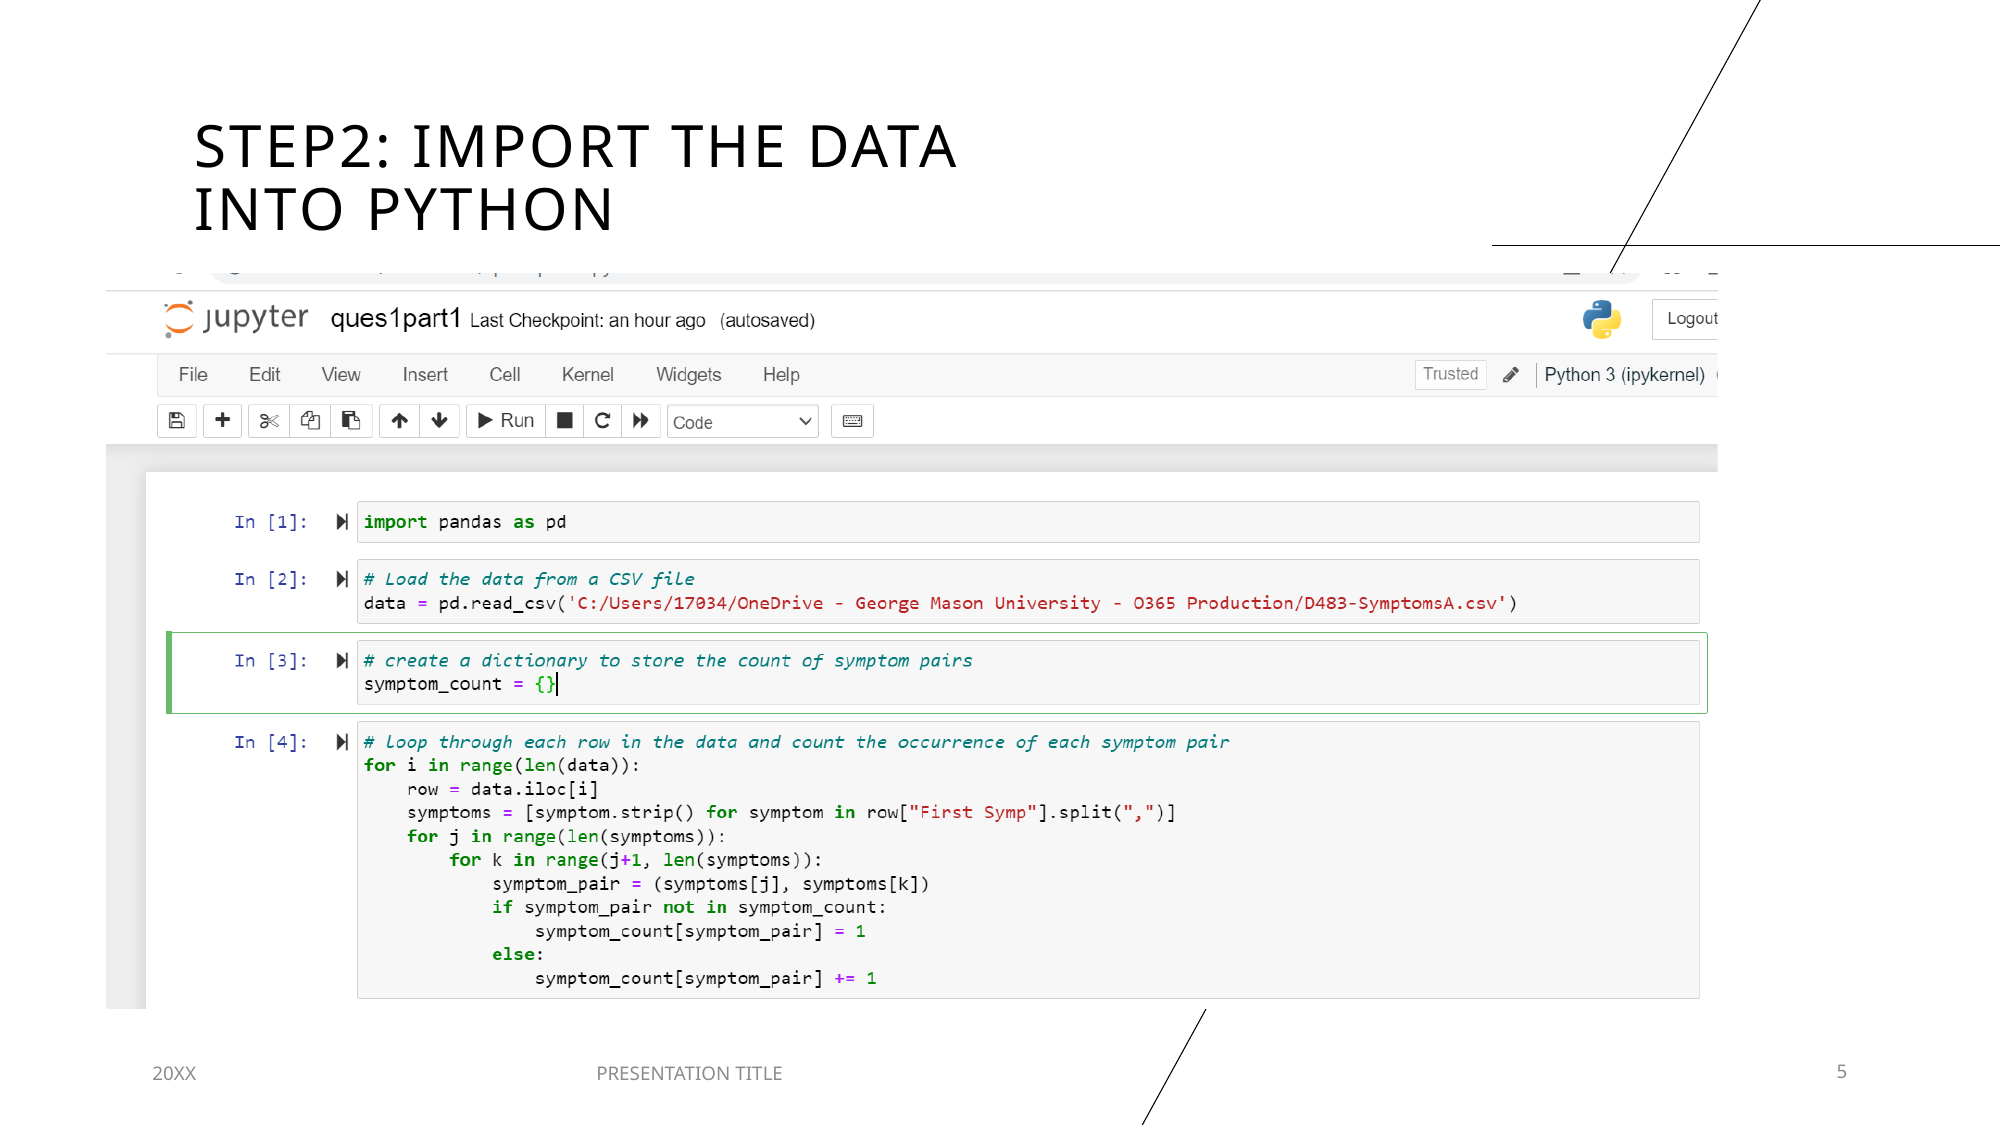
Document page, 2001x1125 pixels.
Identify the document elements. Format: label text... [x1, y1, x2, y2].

picture [106, 273, 1718, 1009]
slide_number 5 [1412, 1042, 1863, 1103]
title STEP2: import the data into python [179, 53, 1019, 251]
footer PRESENTATION TITLE [404, 1042, 975, 1103]
slide_number 20XX [137, 1042, 338, 1103]
